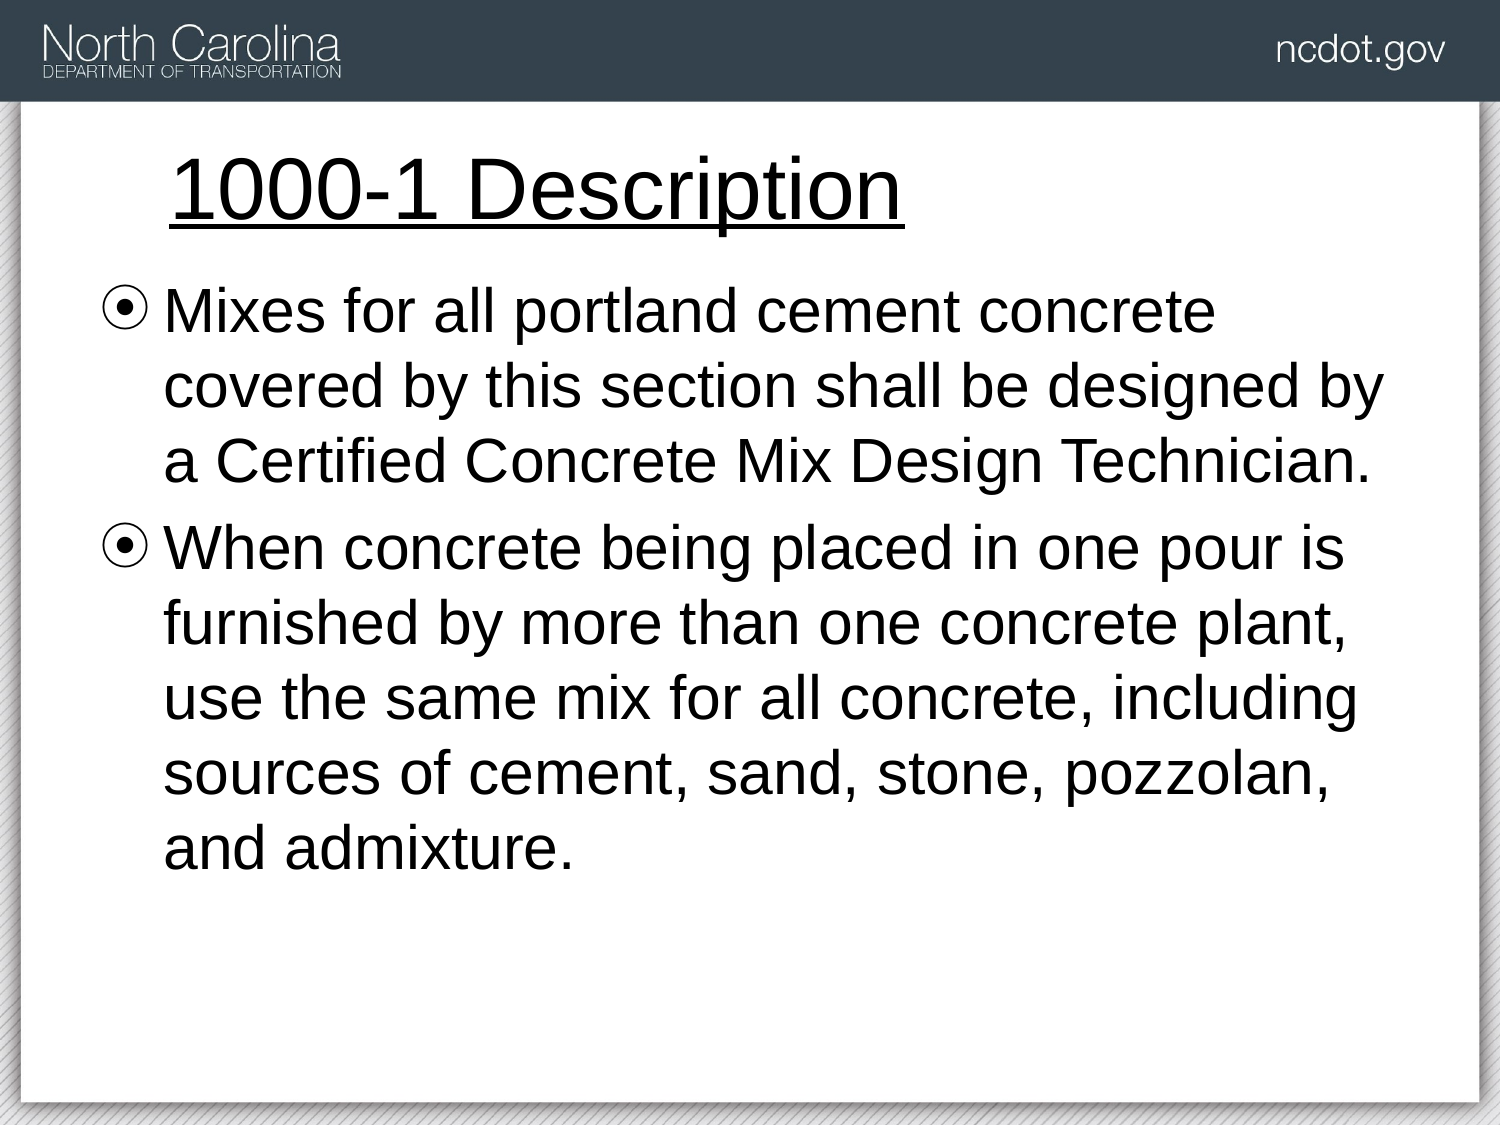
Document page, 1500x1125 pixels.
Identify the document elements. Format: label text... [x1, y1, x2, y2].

picture [0, 0, 1500, 1125]
title 1000-1 Description [75, 87, 1425, 262]
list Mixes for all portland cement concrete covered by this section shall be designed by a Certified Concrete Mix Design Technician. When concrete being placed in one pour is furnished by more than one concrete plant, use the same mix for all concrete, including sources of cement, sand, stone, pozzolan, and admixture. [75, 262, 1425, 1013]
